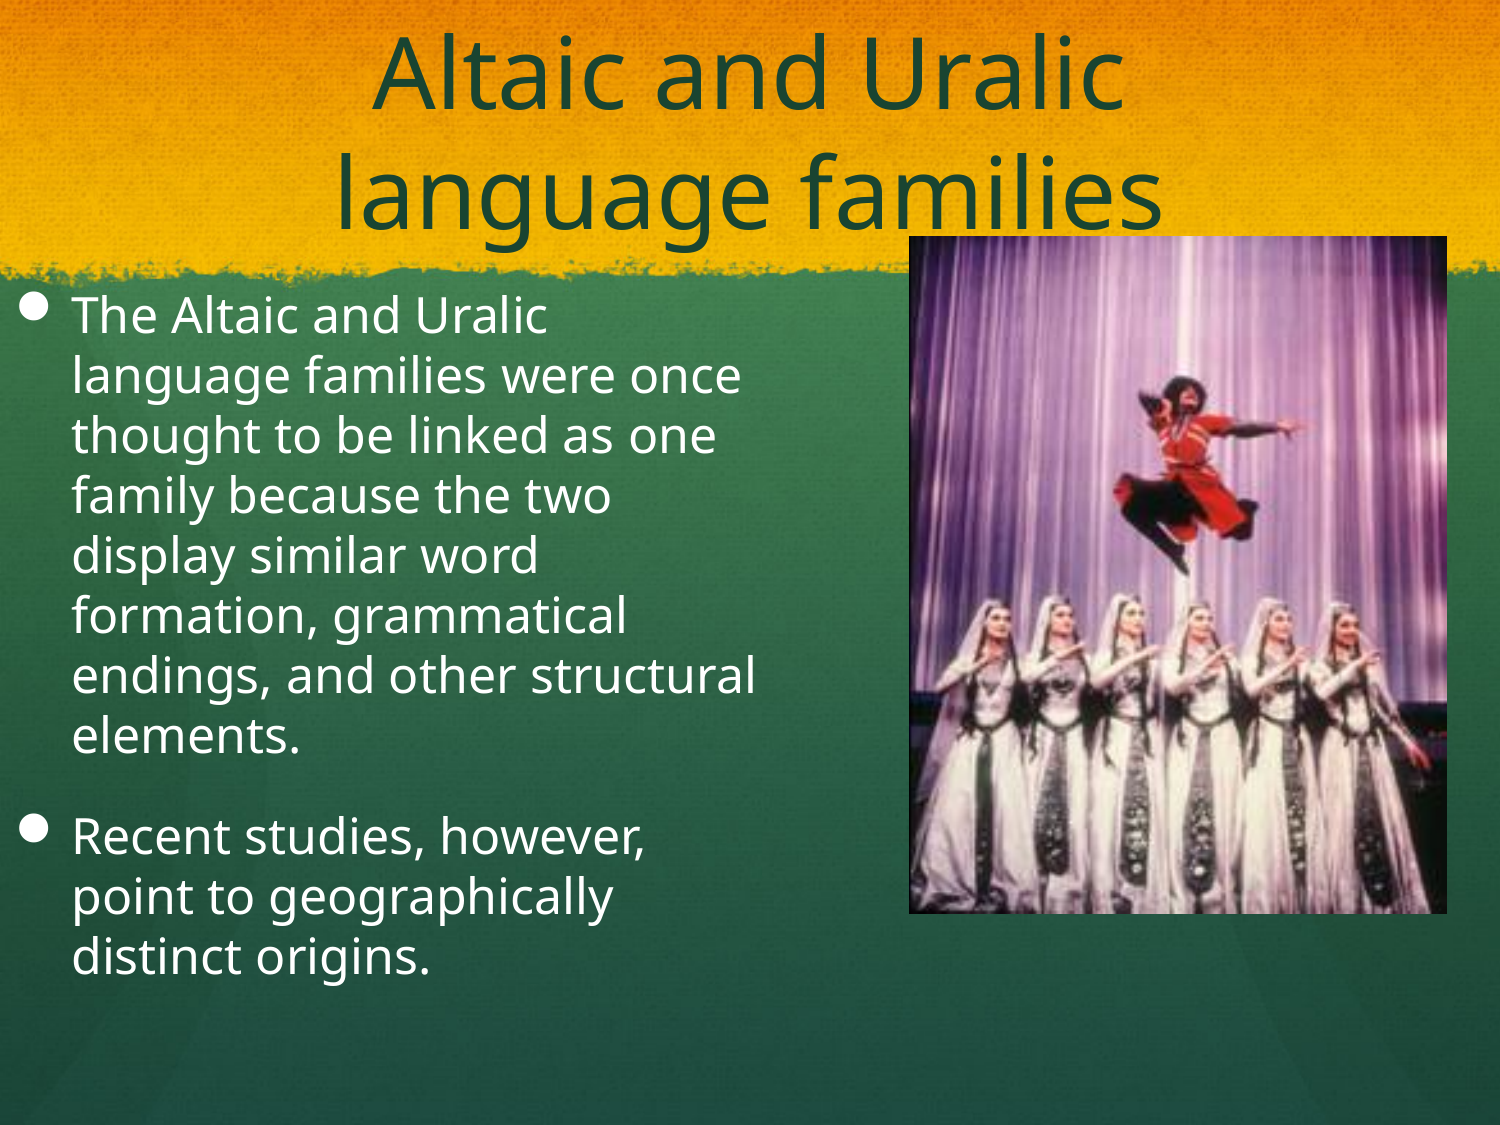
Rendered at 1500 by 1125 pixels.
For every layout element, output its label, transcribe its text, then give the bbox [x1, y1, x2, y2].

title Altaic and Uralic language families [125, 13, 1375, 246]
picture [0, 0, 1500, 1125]
list The Altaic and Uralic language families were once thought to be linked as one family because the two display similar word formation, grammatical endings, and other structural elements. Recent studies, however, point to geographically distinct origins. [0, 275, 777, 1125]
